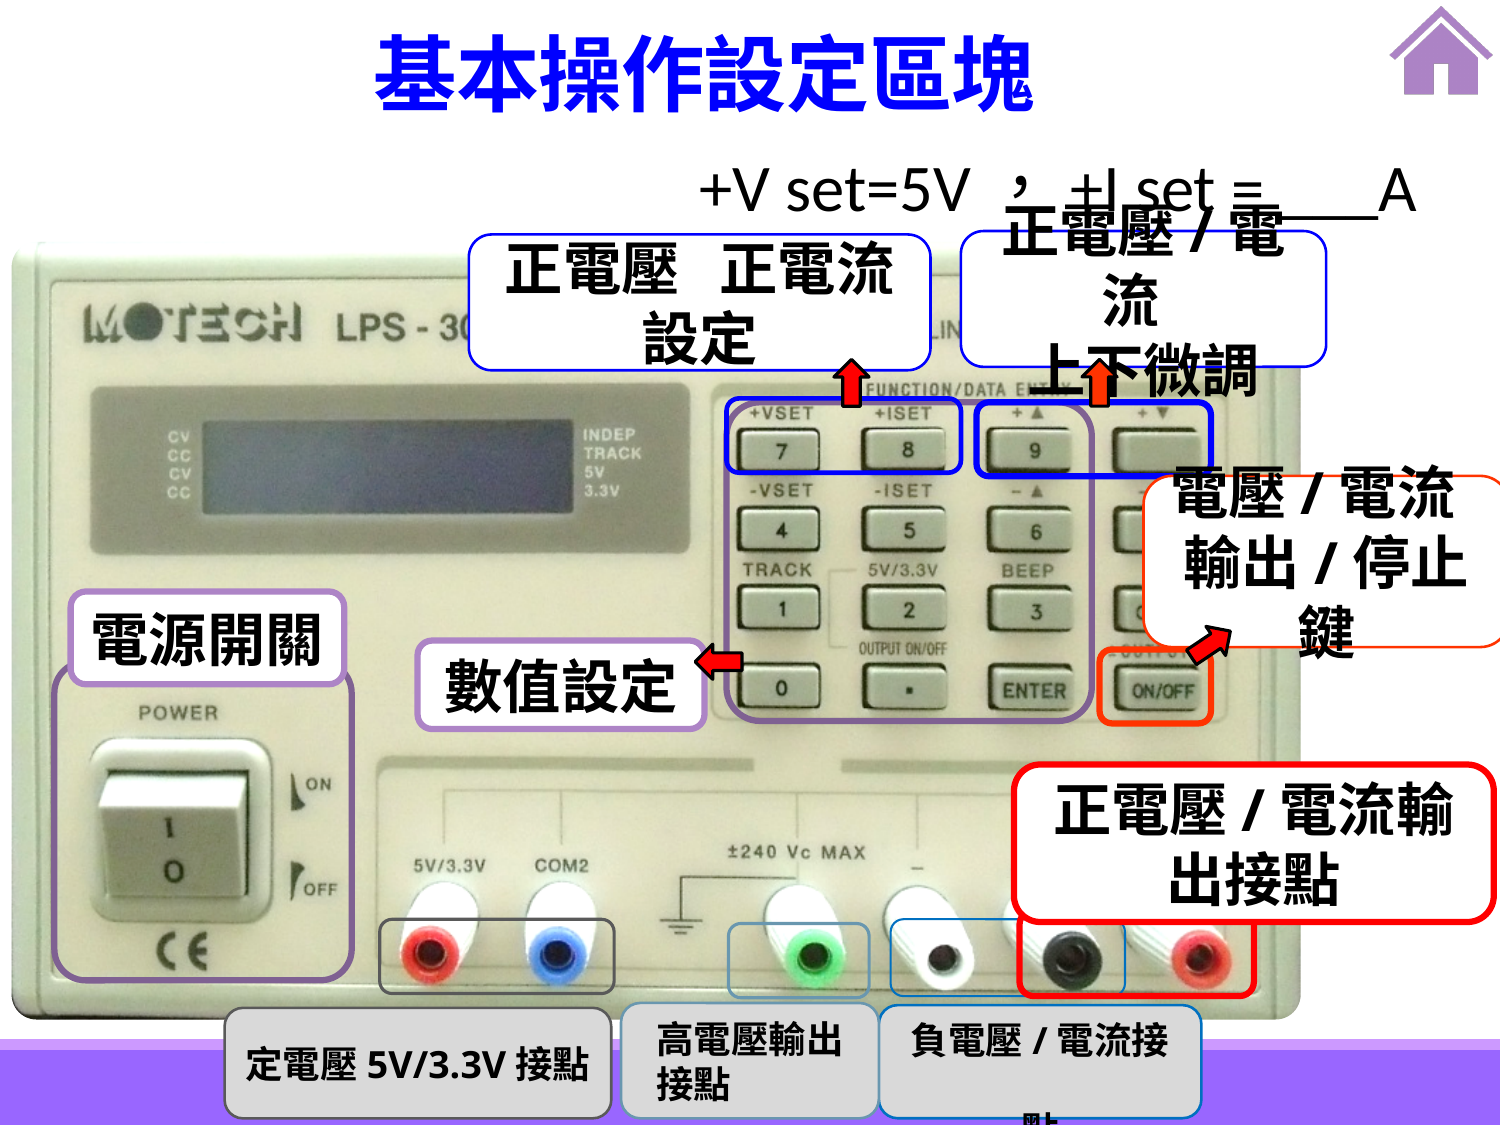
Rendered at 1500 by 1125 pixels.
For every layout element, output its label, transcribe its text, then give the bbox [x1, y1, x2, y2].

picture [11, 241, 1302, 1021]
text_box 電壓/電流 輸出/停止鍵 [1310, 474, 1500, 649]
text_box 負電壓/電流接點 [879, 1028, 1203, 1120]
text_box 正電壓/電流 上下微調 [965, 233, 1328, 368]
picture [1382, 0, 1500, 109]
text_box 正電壓/電流輸出接點 [1310, 763, 1496, 924]
table_cell 8 [1046, 1120, 1057, 1125]
text_box 高電壓輸出接點 [619, 1028, 881, 1120]
title 基本操作設定區塊 [276, 16, 1133, 144]
text_box 正電壓 正電流設定 [477, 233, 923, 238]
text_box +V set=5V，+I set = ___A [685, 137, 1433, 233]
text_box 定電壓5V/3.3V接點 [223, 1028, 613, 1120]
table_cell 8 [1024, 1120, 1039, 1125]
